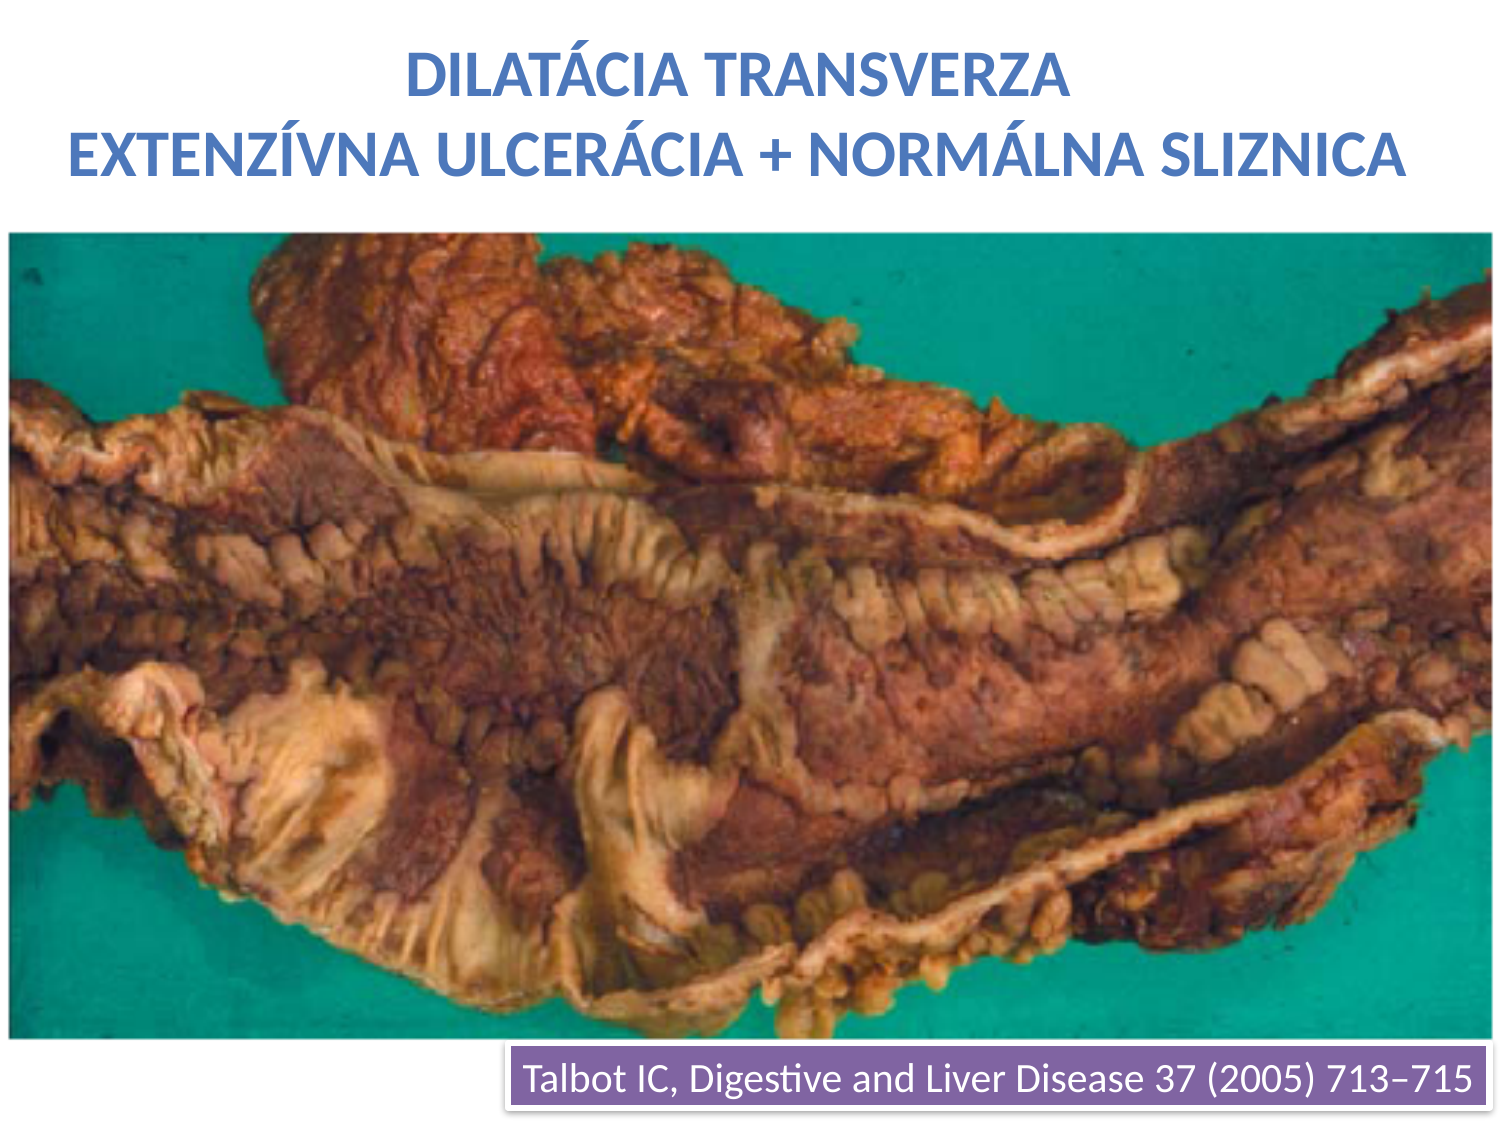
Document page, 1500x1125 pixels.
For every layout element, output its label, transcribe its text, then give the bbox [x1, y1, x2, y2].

text_box Talbot IC, Digestive and Liver Disease 37 (2005) 713–715 [505, 1051, 1493, 1111]
text_box Dilatácia transverza Extenzívna ulcerácia + normálna sliznica [52, 22, 1424, 198]
picture [3, 222, 1497, 1044]
